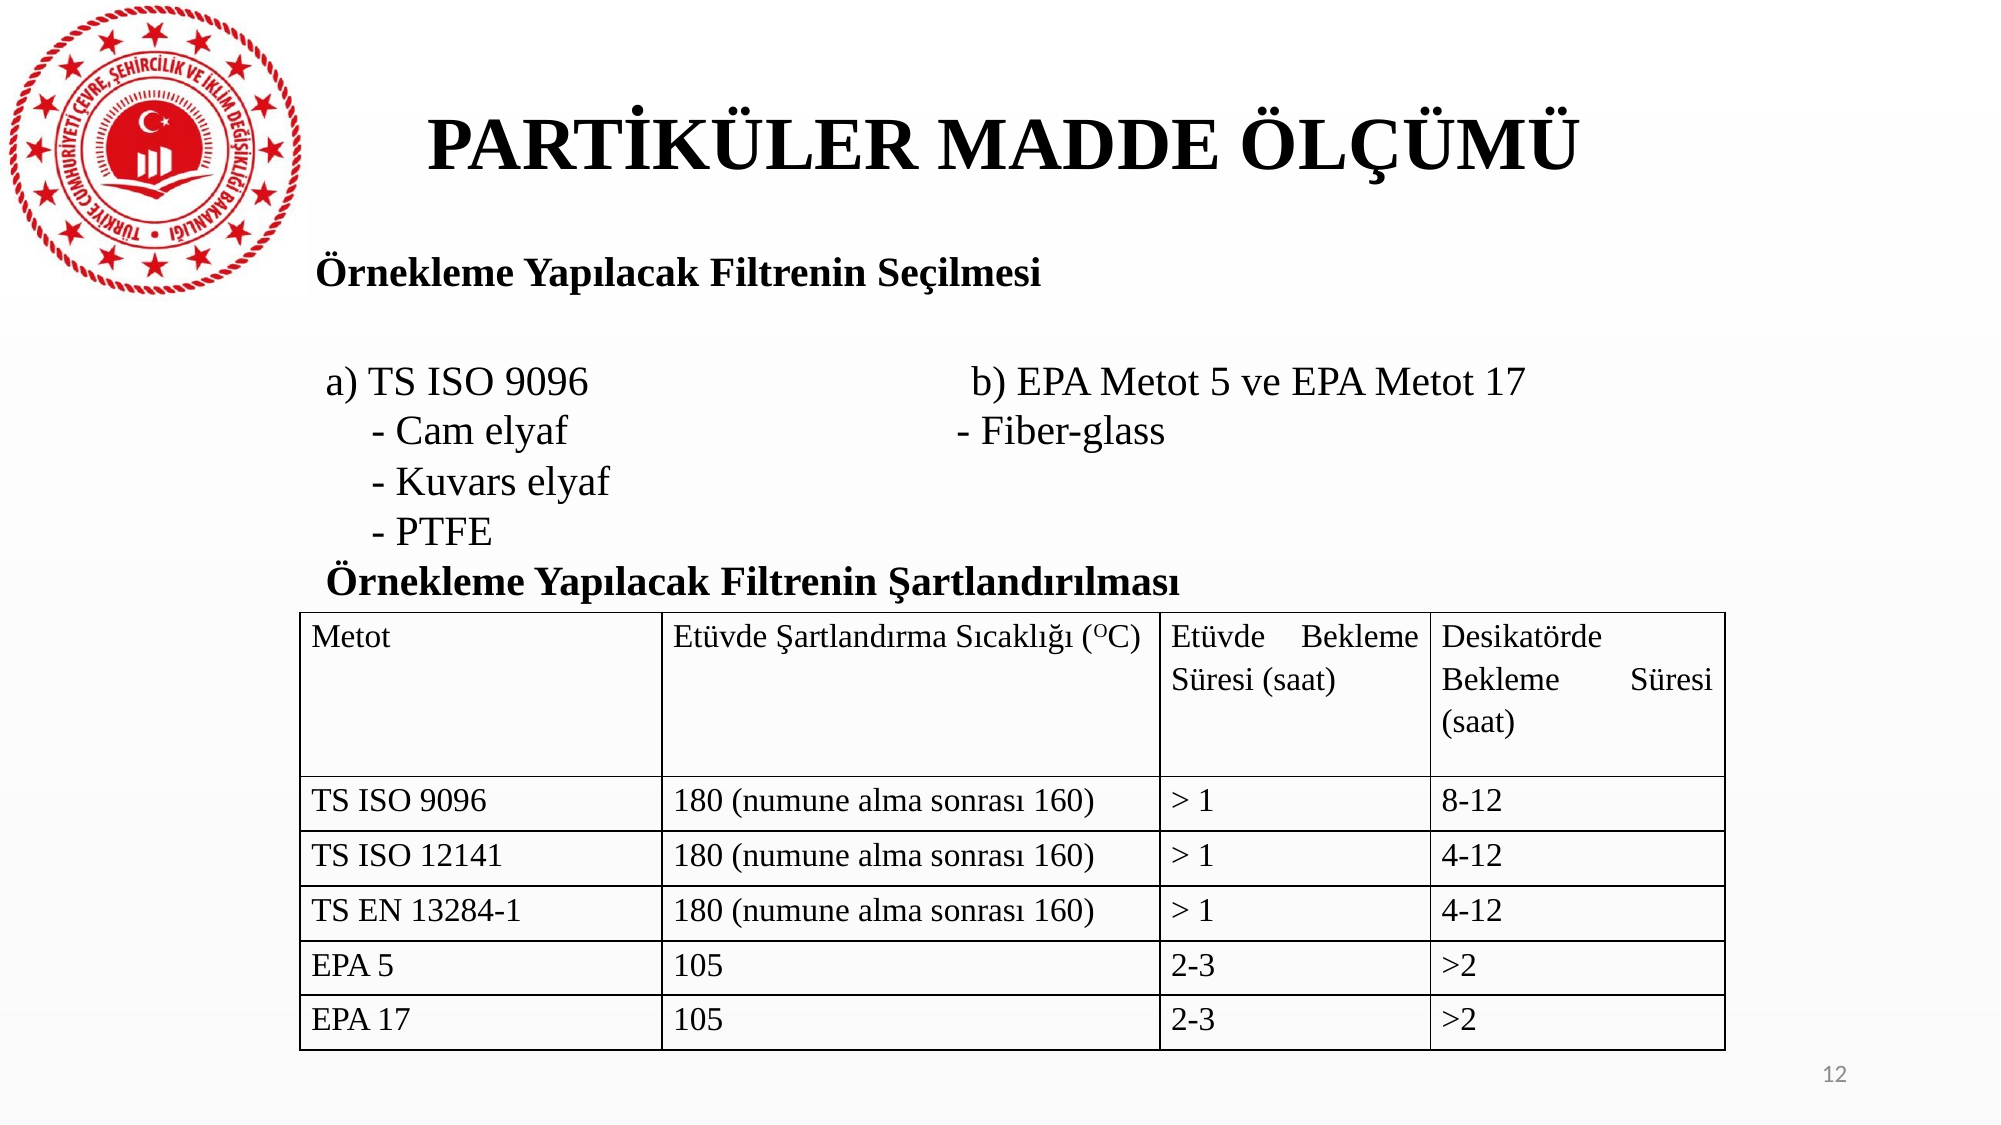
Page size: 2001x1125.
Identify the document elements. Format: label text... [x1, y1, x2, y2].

table_cell 105 [663, 942, 1159, 994]
text_box PARTİKÜLER MADDE ÖLÇÜMÜ [311, 79, 1877, 192]
table_cell >2 [1431, 996, 1724, 1042]
table_cell 105 [663, 996, 1159, 1049]
picture [0, 0, 311, 302]
table_cell EPA 5 [301, 942, 661, 994]
table_header Metot [301, 613, 661, 776]
table_header Etüvde Şartlandırma Sıcaklığı (OC) [663, 613, 1159, 776]
table_cell EPA 17 [301, 996, 661, 1049]
table_cell TS EN 13284-1 [301, 887, 661, 940]
table_cell >2 [1431, 942, 1724, 994]
table_cell 4-12 [1431, 832, 1724, 885]
table_header Etüvde Bekleme Süresi (saat) [1161, 613, 1430, 776]
table_header Desikatörde Bekleme Süresi (saat) [1431, 613, 1724, 776]
table_cell 180 (numune alma sonrası 160) [663, 777, 1159, 830]
table_cell 4-12 [1431, 887, 1724, 940]
table_cell 8-12 [1431, 777, 1724, 830]
table_cell > 1 [1161, 777, 1430, 830]
table_cell 180 (numune alma sonrası 160) [663, 887, 1159, 940]
table_cell > 1 [1161, 832, 1430, 885]
slide_number 12 [1412, 1042, 1863, 1103]
table_cell TS ISO 9096 [301, 777, 661, 830]
table_cell > 1 [1161, 887, 1430, 940]
table_cell 180 (numune alma sonrası 160) [663, 832, 1159, 885]
table_cell 2-3 [1161, 942, 1430, 994]
table_cell TS ISO 12141 [301, 832, 661, 885]
table_cell 2-3 [1161, 996, 1430, 1049]
text_box Örnekleme Yapılacak Filtrenin Seçilmesi a) TS ISO 9096 b) EPA Metot 5 ve EPA Metot 17 - Cam elyaf - Fiber-glass - Kuvars elyaf - PTFE Örnekleme Yapılacak Filtrenin Şartlandırılması [299, 237, 1713, 612]
